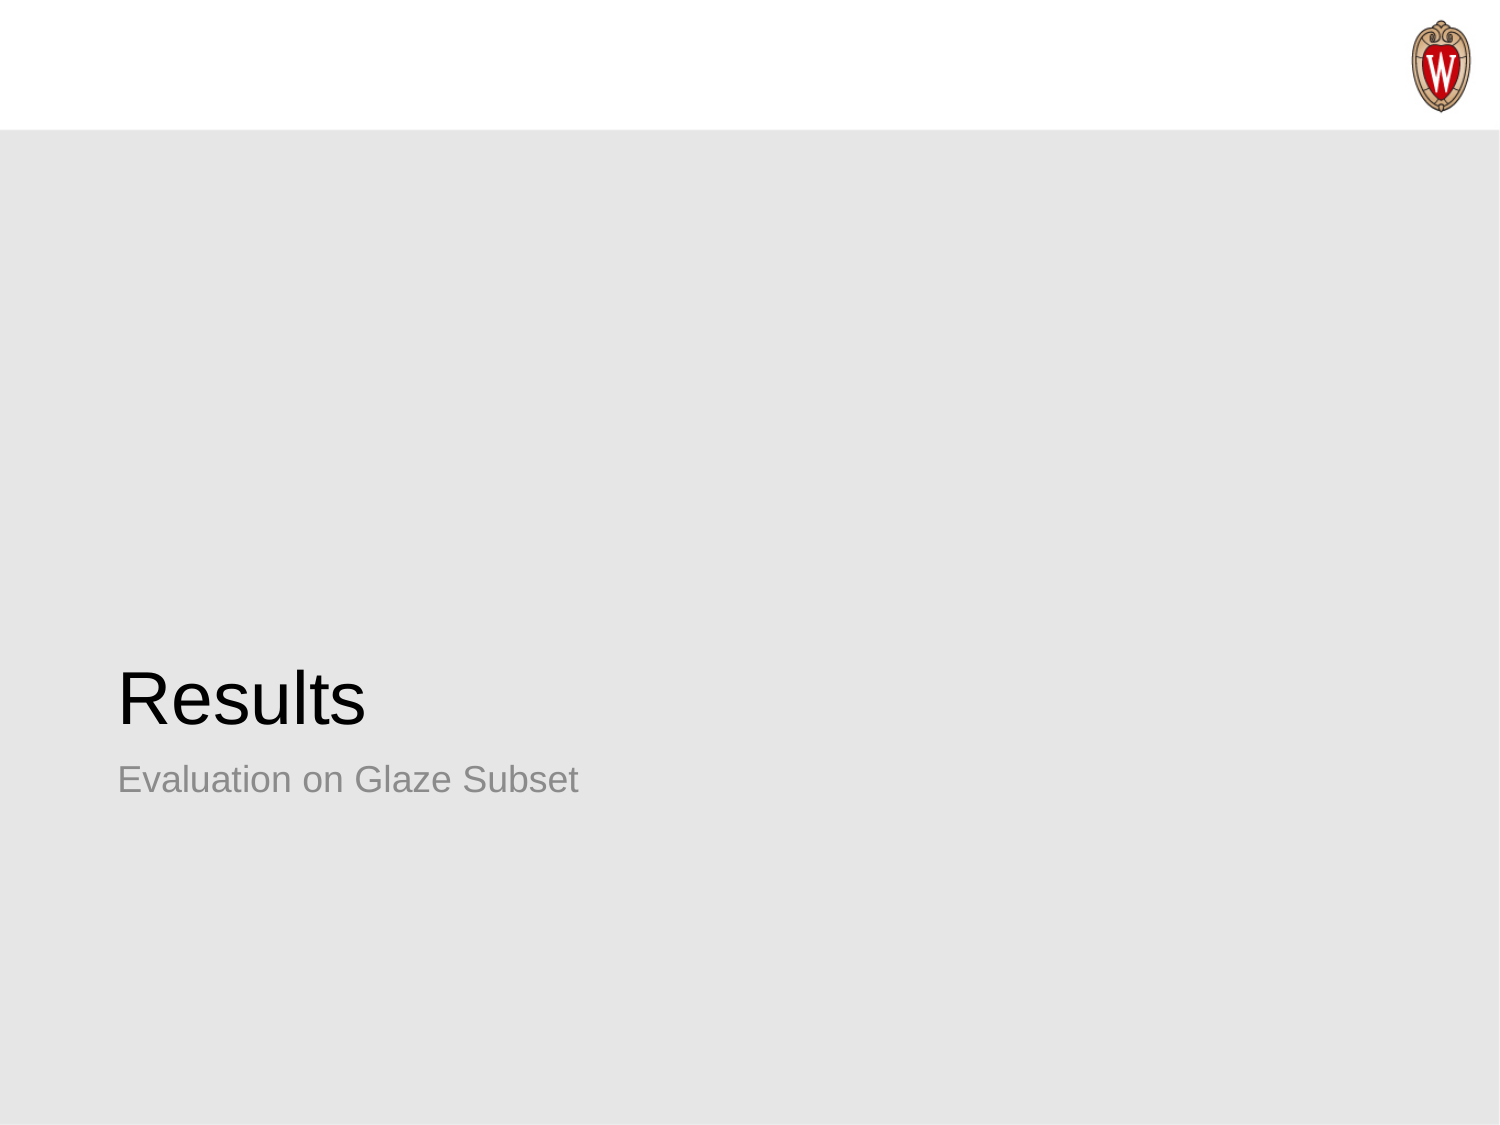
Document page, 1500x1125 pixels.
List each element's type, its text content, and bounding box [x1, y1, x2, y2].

title Results [102, 280, 1397, 749]
list Evaluation on Glaze Subset [102, 752, 1397, 999]
picture [0, 0, 1500, 1125]
